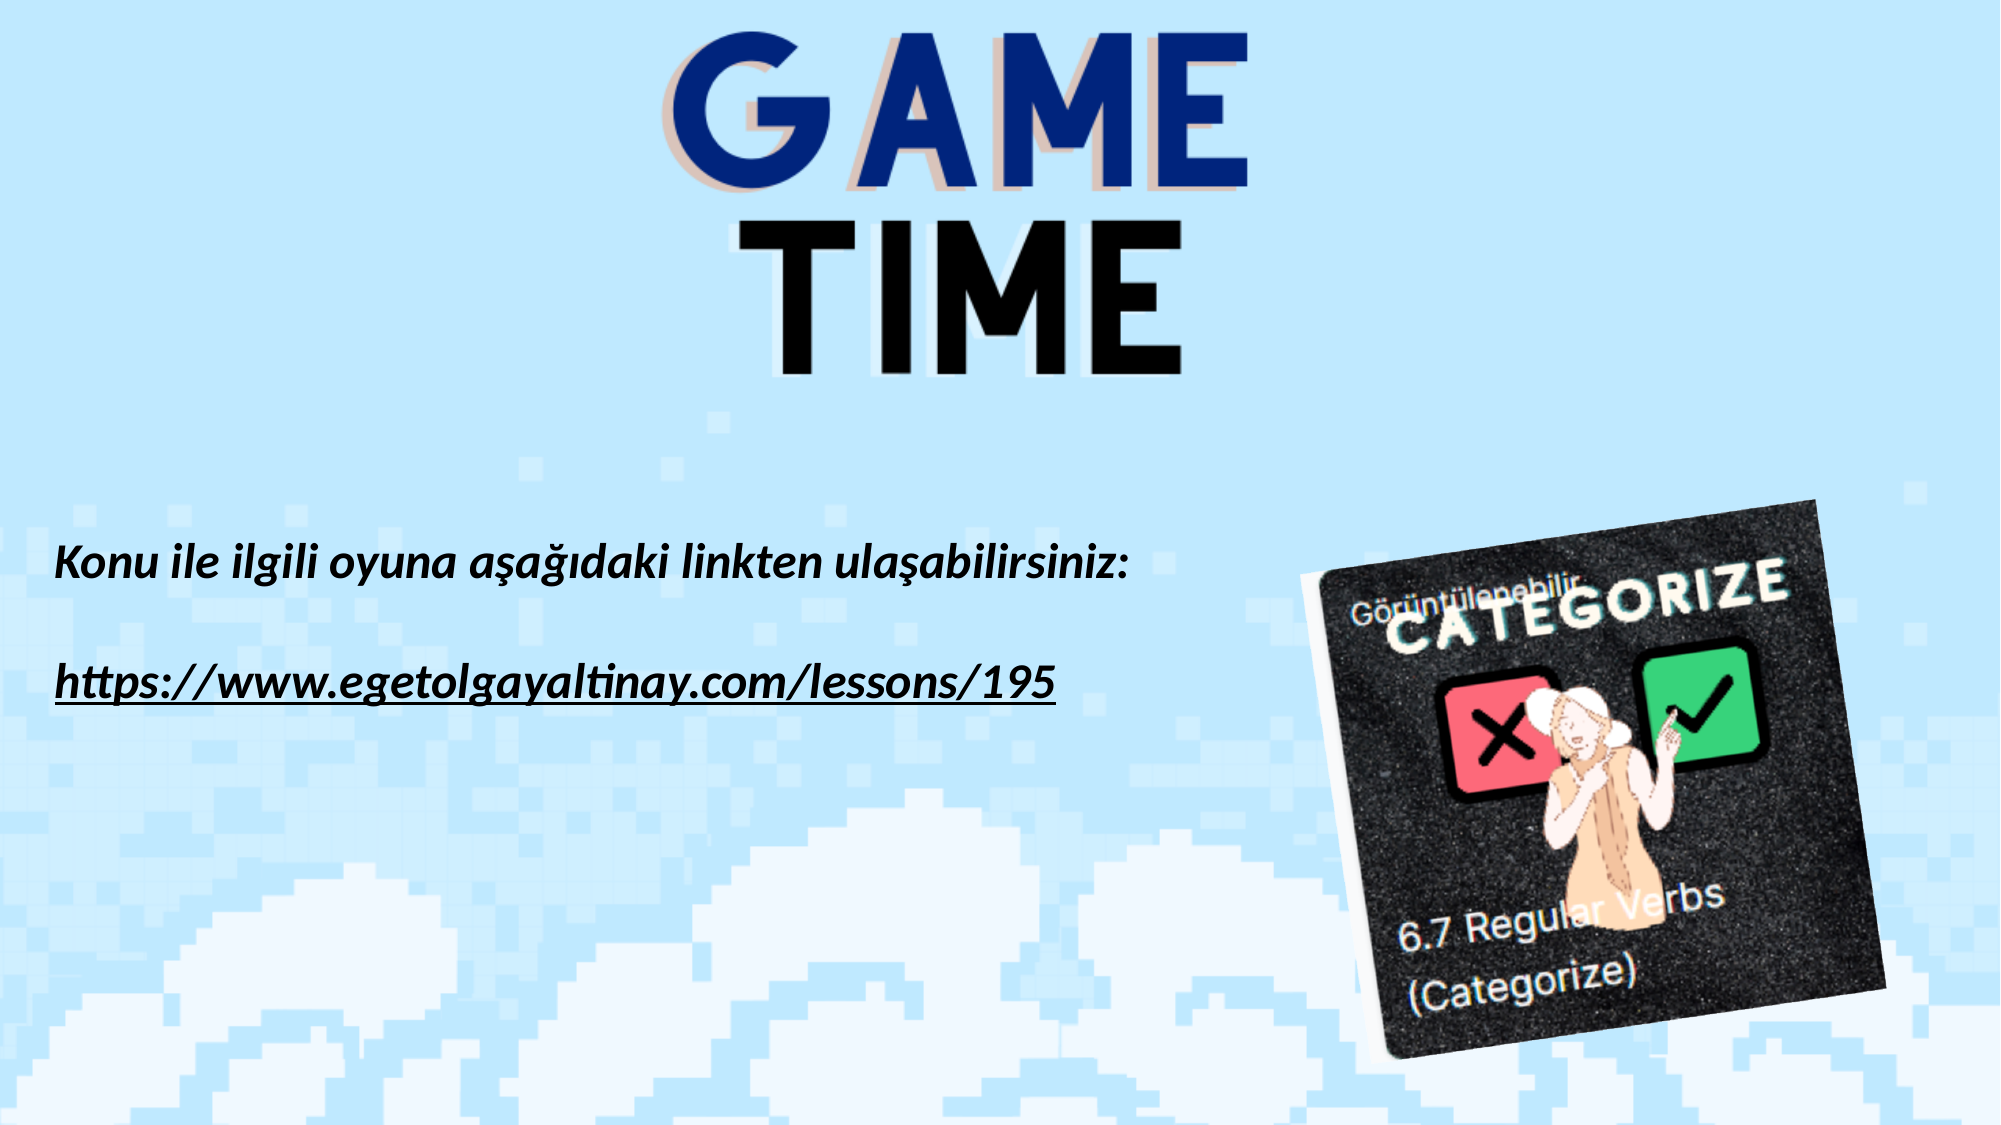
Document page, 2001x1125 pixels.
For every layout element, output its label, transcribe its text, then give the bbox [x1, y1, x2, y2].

picture [0, 0, 2001, 1125]
text_box Konu ile ilgili oyuna aşağıdaki linkten ulaşabilirsiniz: https://www.egetolgayaltinay.com/lessons/195 [39, 521, 1314, 717]
